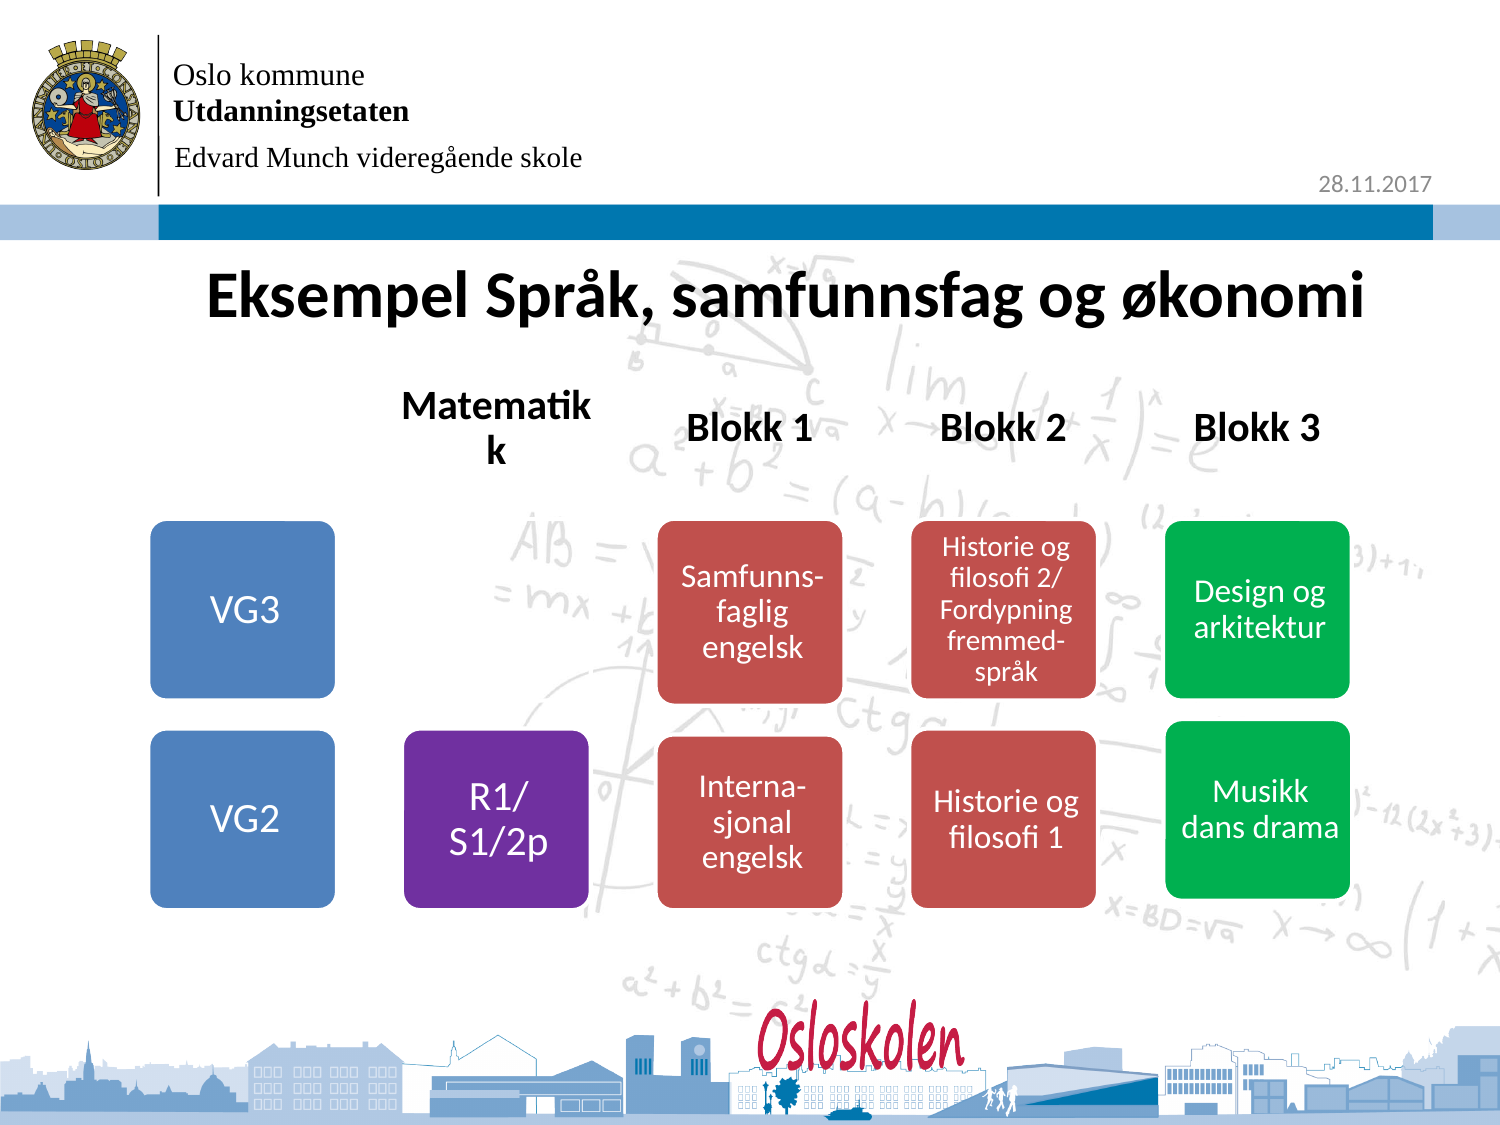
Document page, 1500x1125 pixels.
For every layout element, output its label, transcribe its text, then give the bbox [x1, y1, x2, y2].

title Eksempel Språk, samfunnsfag og økonomi [162, 243, 1412, 338]
subtitle [162, 338, 1400, 953]
picture [26, 36, 146, 174]
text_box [123, 337, 1377, 941]
picture [0, 241, 1500, 1125]
list Edvard Munch videregående skole [159, 130, 911, 195]
